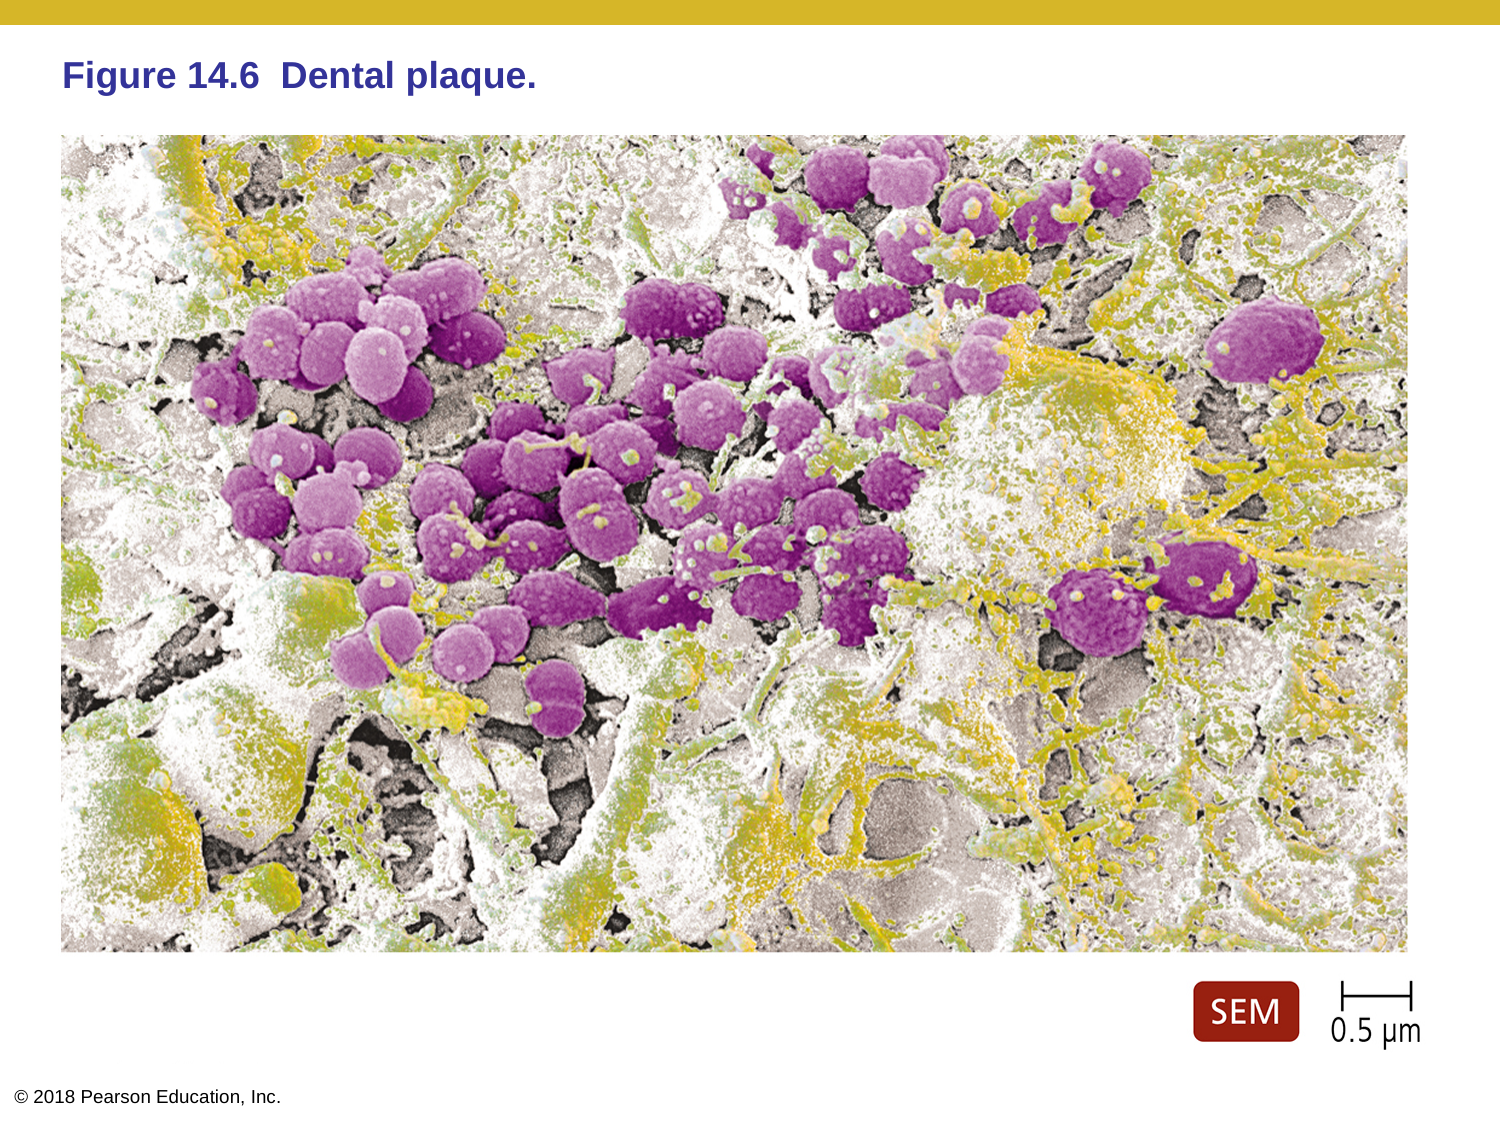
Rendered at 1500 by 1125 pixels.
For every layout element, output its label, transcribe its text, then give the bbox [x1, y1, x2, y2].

title Figure 14.6 Dental plaque. [0, 43, 1500, 105]
picture [49, 124, 1451, 1064]
